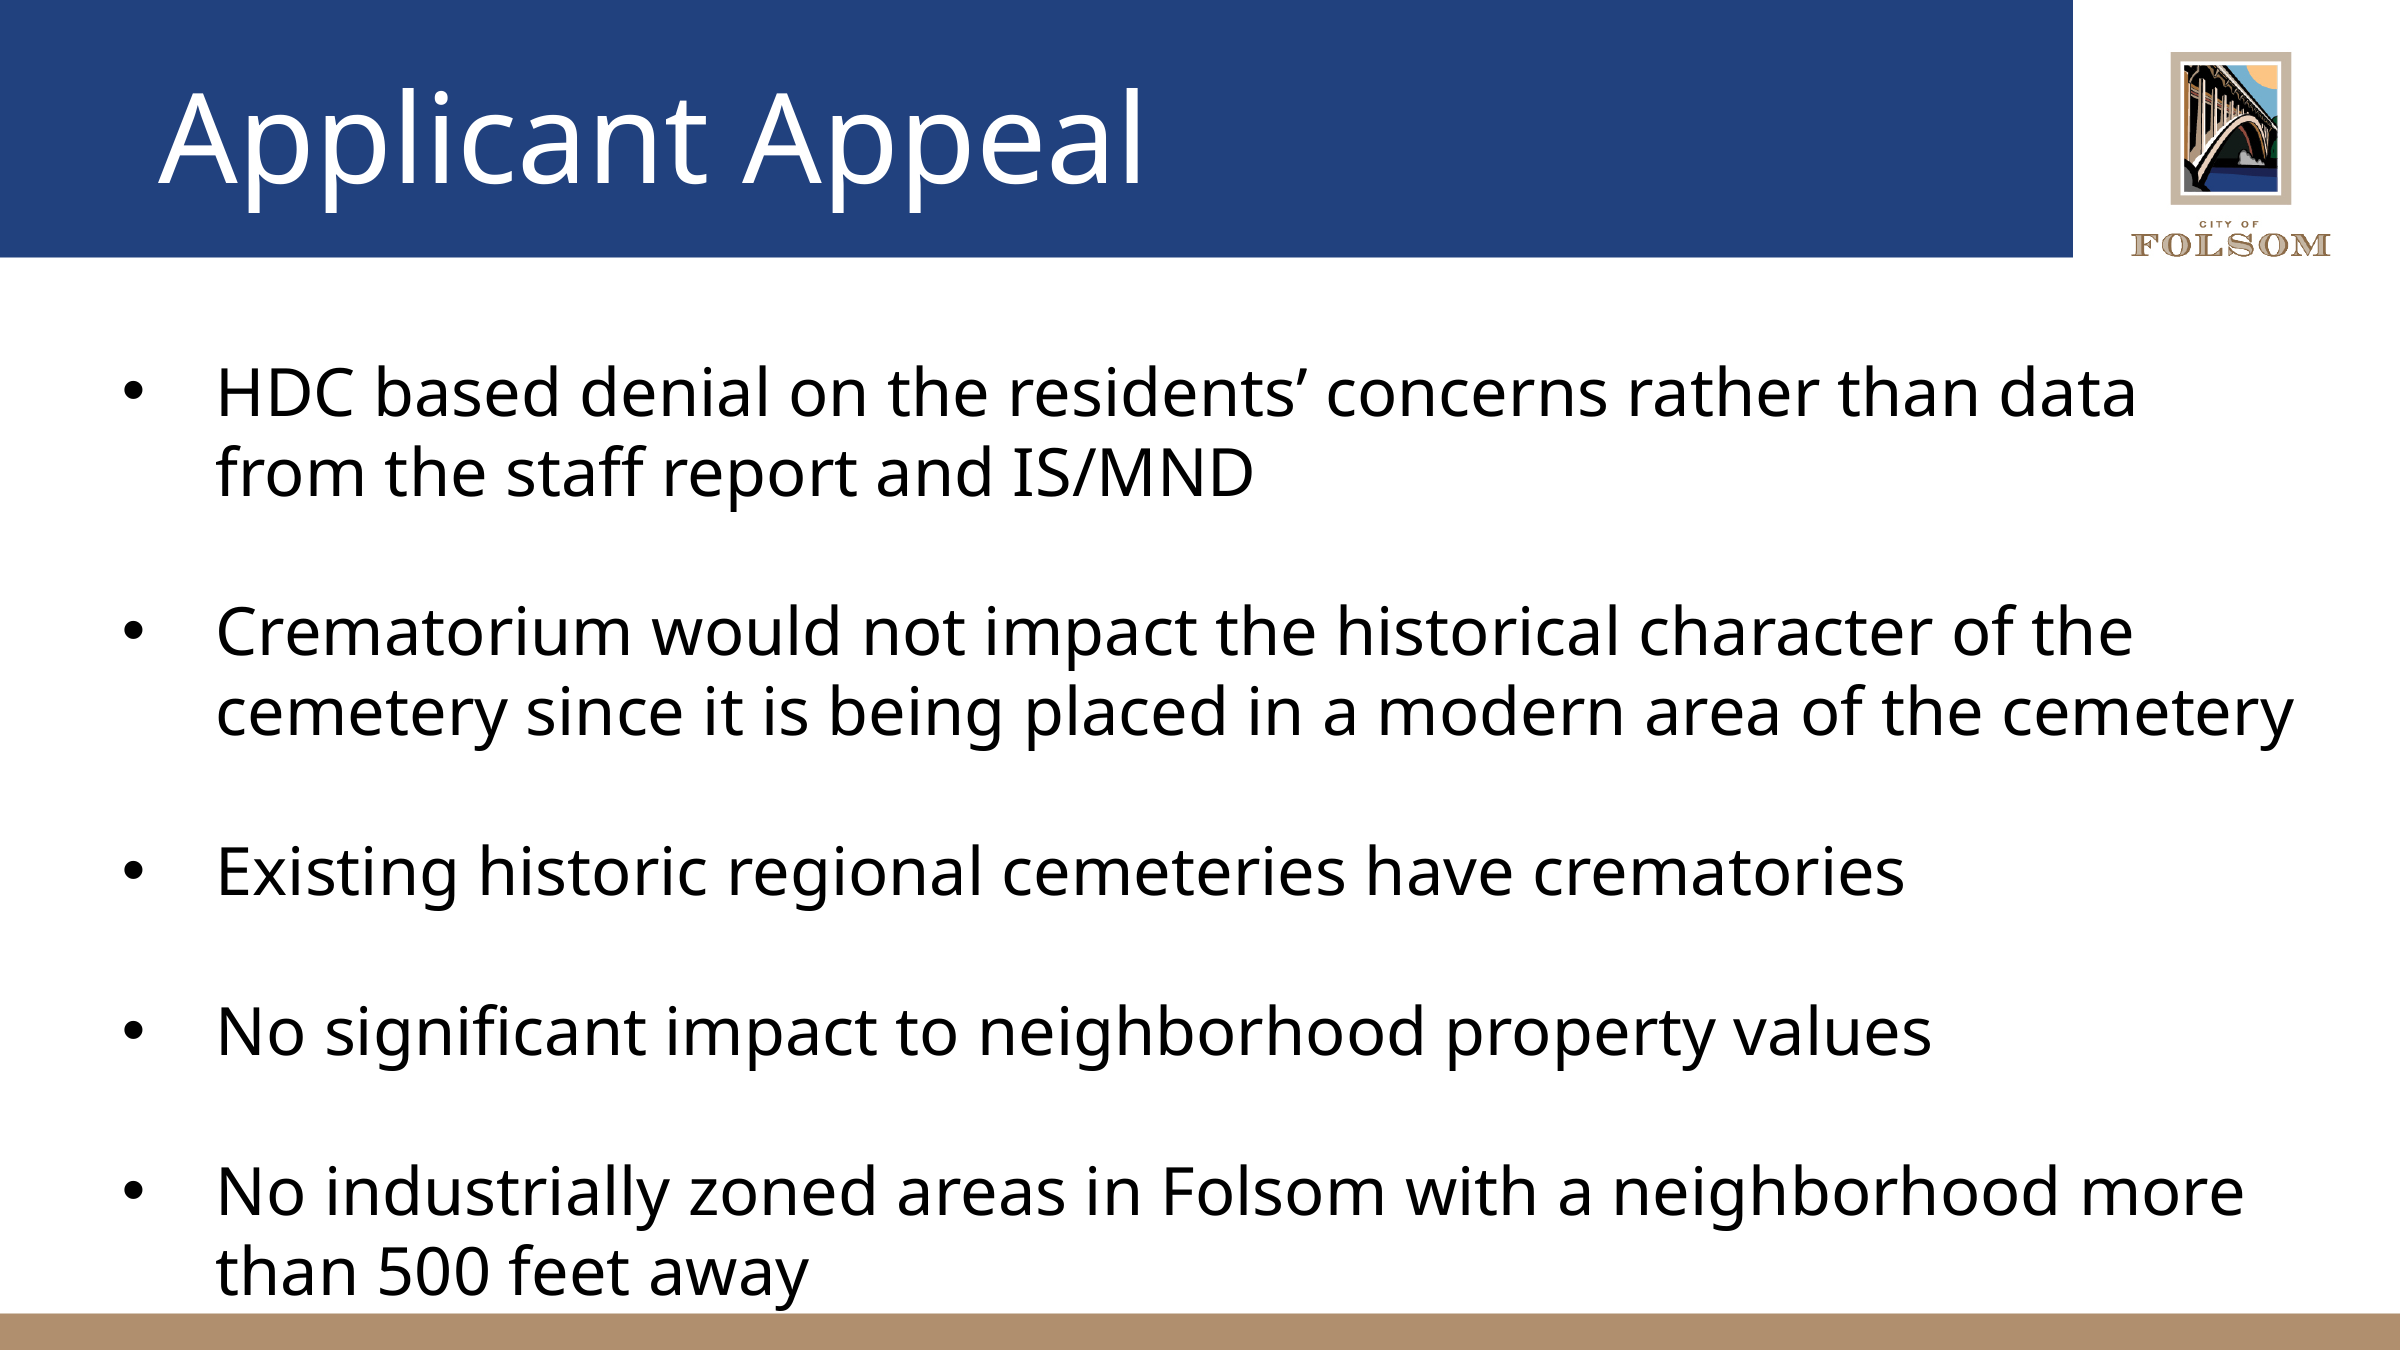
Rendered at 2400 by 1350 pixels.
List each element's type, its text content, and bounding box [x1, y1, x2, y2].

title Applicant Appeal [137, 24, 1800, 242]
picture [0, 0, 2400, 1350]
text_box HDC based denial on the residents’ concerns rather than data from the staff report and IS/MND Crematorium would not impact the historical character of the cemetery since it is being placed in a modern area of the cemetery Existing historic regional cemeteries have crematories No significant impact to neighborhood property values No industrially zoned areas in Folsom with a neighborhood more than 500 feet away [107, 262, 2320, 1350]
